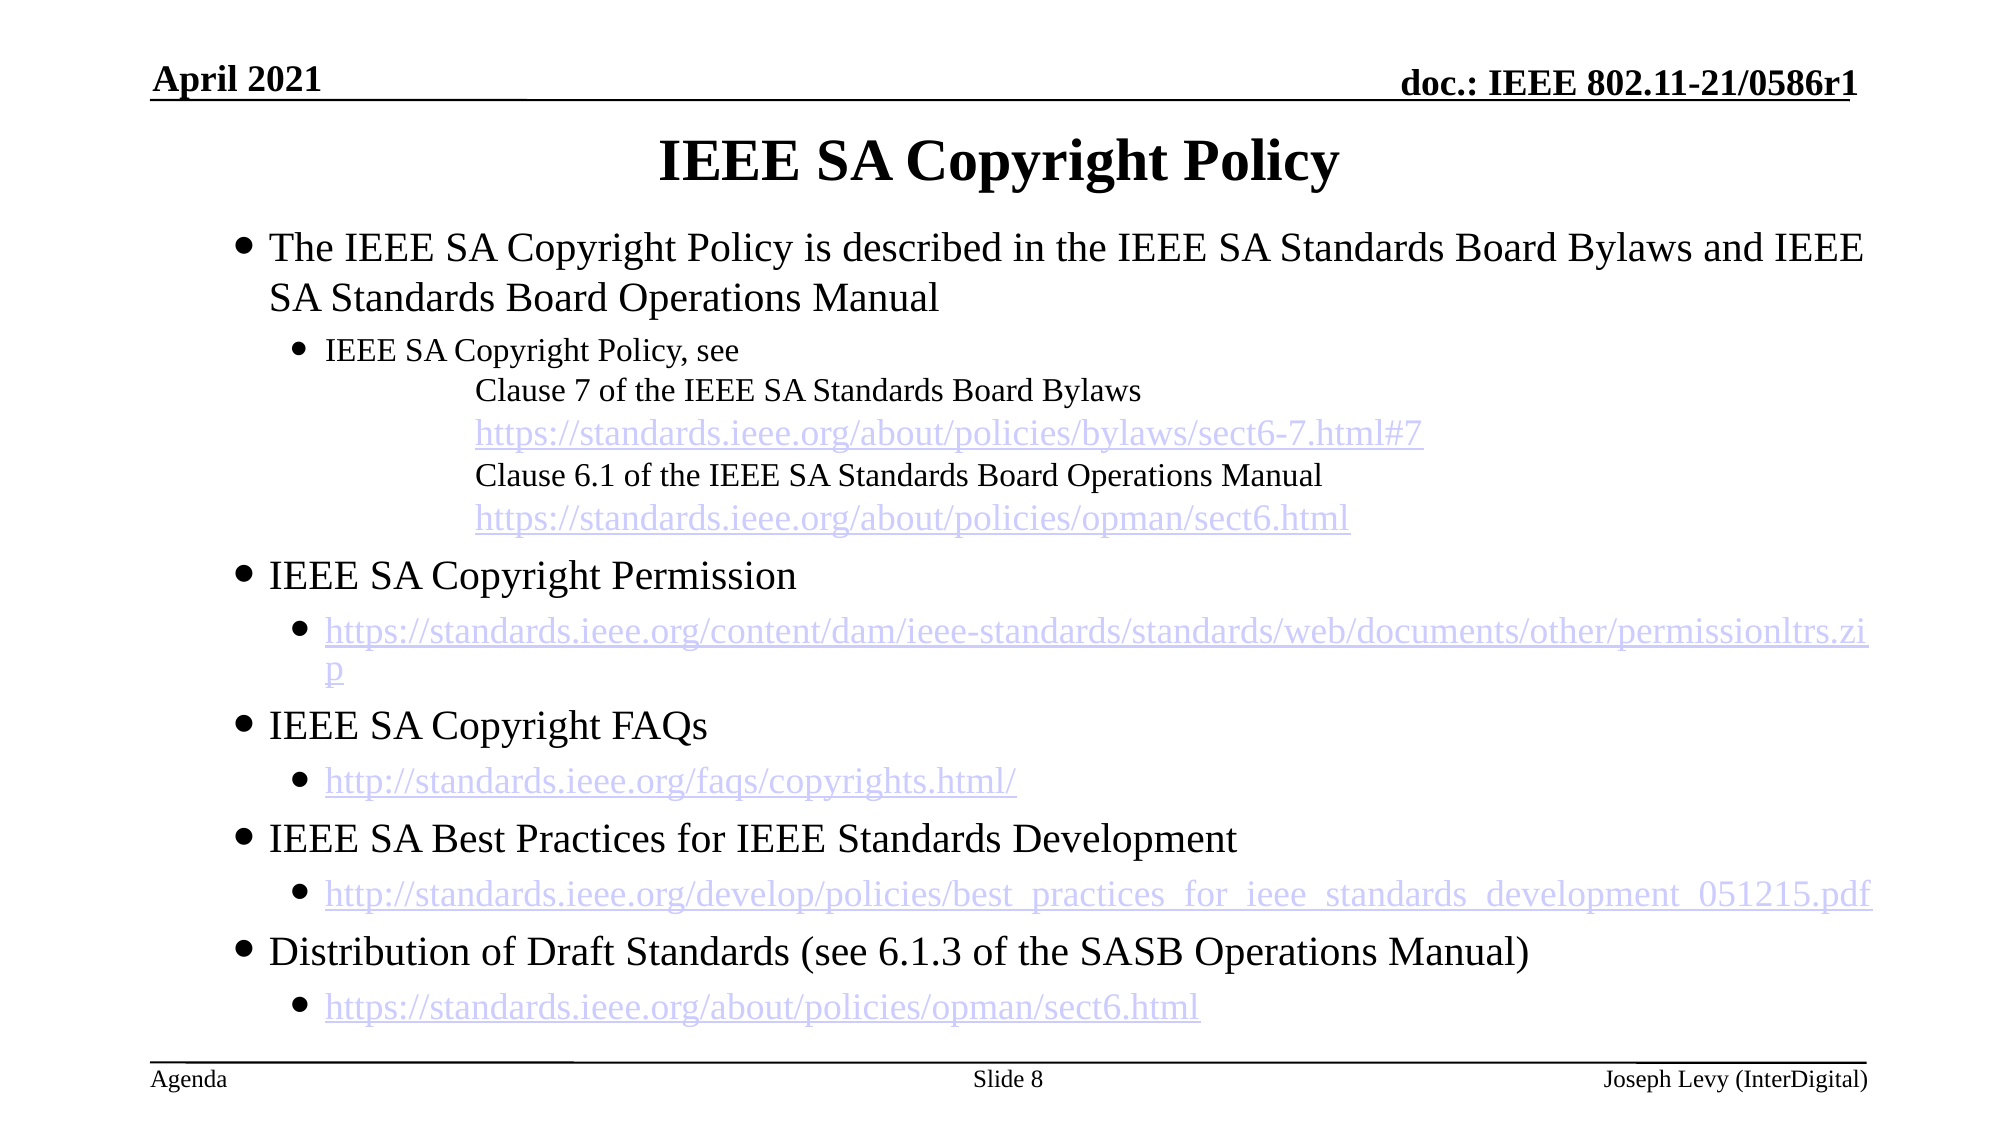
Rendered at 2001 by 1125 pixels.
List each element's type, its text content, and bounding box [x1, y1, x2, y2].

list The IEEE SA Copyright Policy is described in the IEEE SA Standards Board Bylaws and IEEE SA Standards Board Operations Manual IEEE SA Copyright Policy, see Clause 7 of the IEEE SA Standards Board Bylaws https://standards.ieee.org/about/policies/bylaws/sect6-7.html#7 Clause 6.1 of the IEEE SA Standards Board Operations Manual https://standards.ieee.org/about/policies/opman/sect6.html IEEE SA Copyright Permission https://standards.ieee.org/content/dam/ieee-standards/standards/web/documents/other/permissionltrs.zip IEEE SA Copyright FAQs http://standards.ieee.org/faqs/copyrights.html/ IEEE SA Best Practices for IEEE Standards Development http://standards.ieee.org/develop/policies/best_practices_for_ieee_standards_development_051215.pdf Distribution of Draft Standards (see 6.1.3 of the SASB Operations Manual) https://standards.ieee.org/about/policies/opman/sect6.html [105, 212, 1895, 1063]
slide_number Slide 8 [950, 1061, 1067, 1123]
title IEEE SA Copyright Policy [149, 112, 1850, 201]
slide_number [152, 54, 563, 100]
footer Joseph Levy (InterDigital) [1171, 1061, 1869, 1093]
